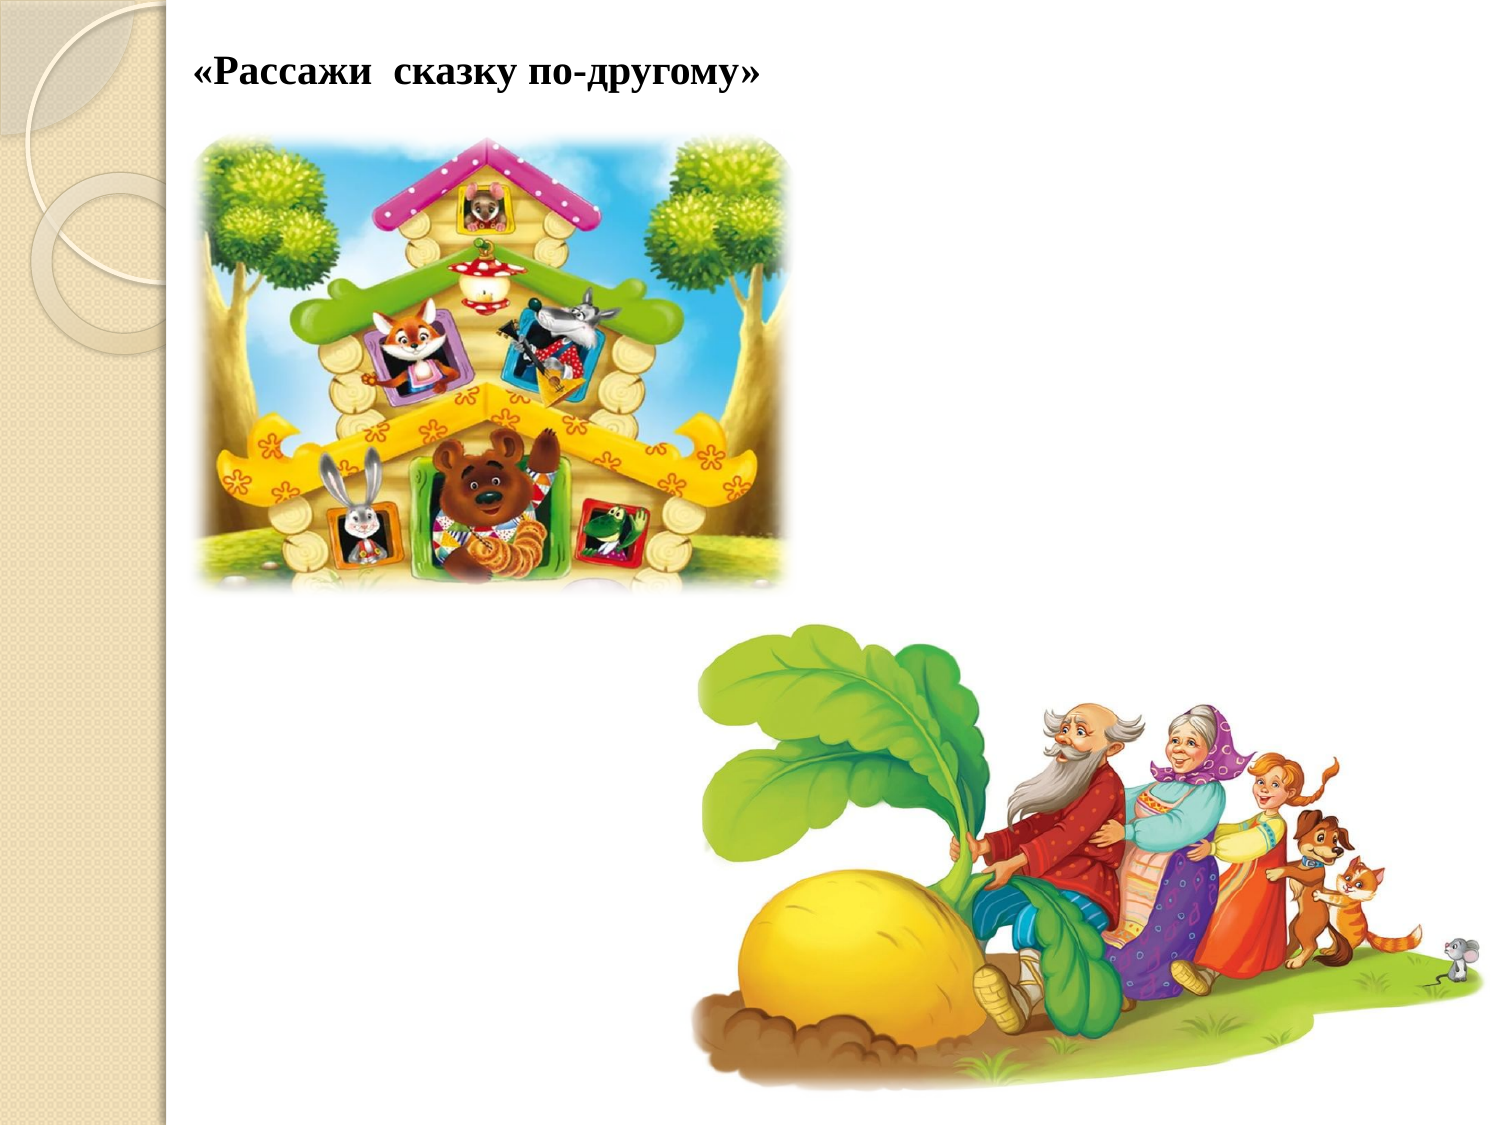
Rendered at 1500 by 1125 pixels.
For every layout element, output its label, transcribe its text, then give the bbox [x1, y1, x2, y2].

picture [187, 128, 1500, 1102]
list «Рассажи сказку по-другому» [164, 35, 1465, 1090]
